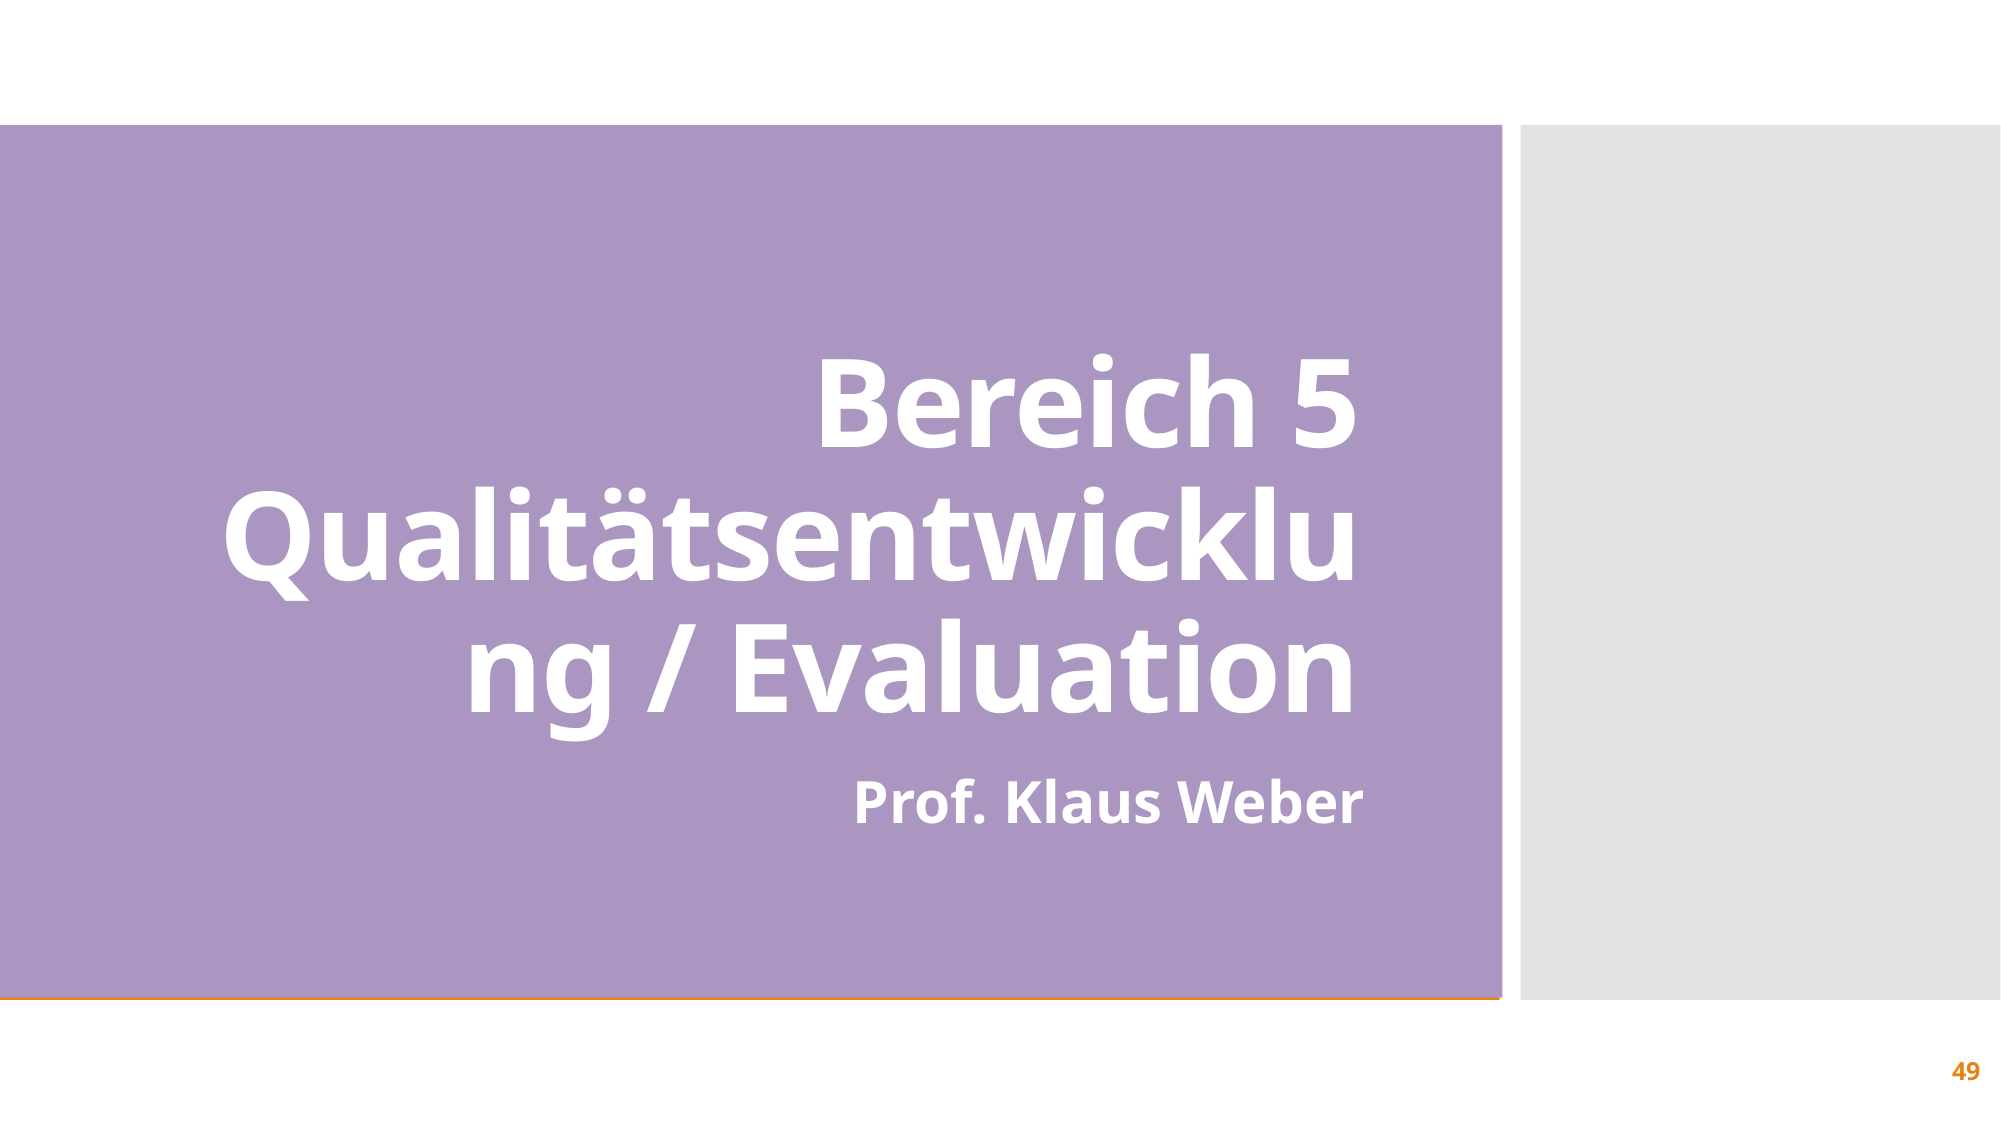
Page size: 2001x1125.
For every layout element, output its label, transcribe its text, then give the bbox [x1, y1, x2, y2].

text_box [0, 124, 1503, 998]
title Bereich 5 Qualitätsentwicklung / Evaluation [175, 213, 1376, 747]
slide_number 49 [1744, 1042, 1996, 1103]
subtitle Prof. Klaus Weber [180, 766, 1381, 917]
